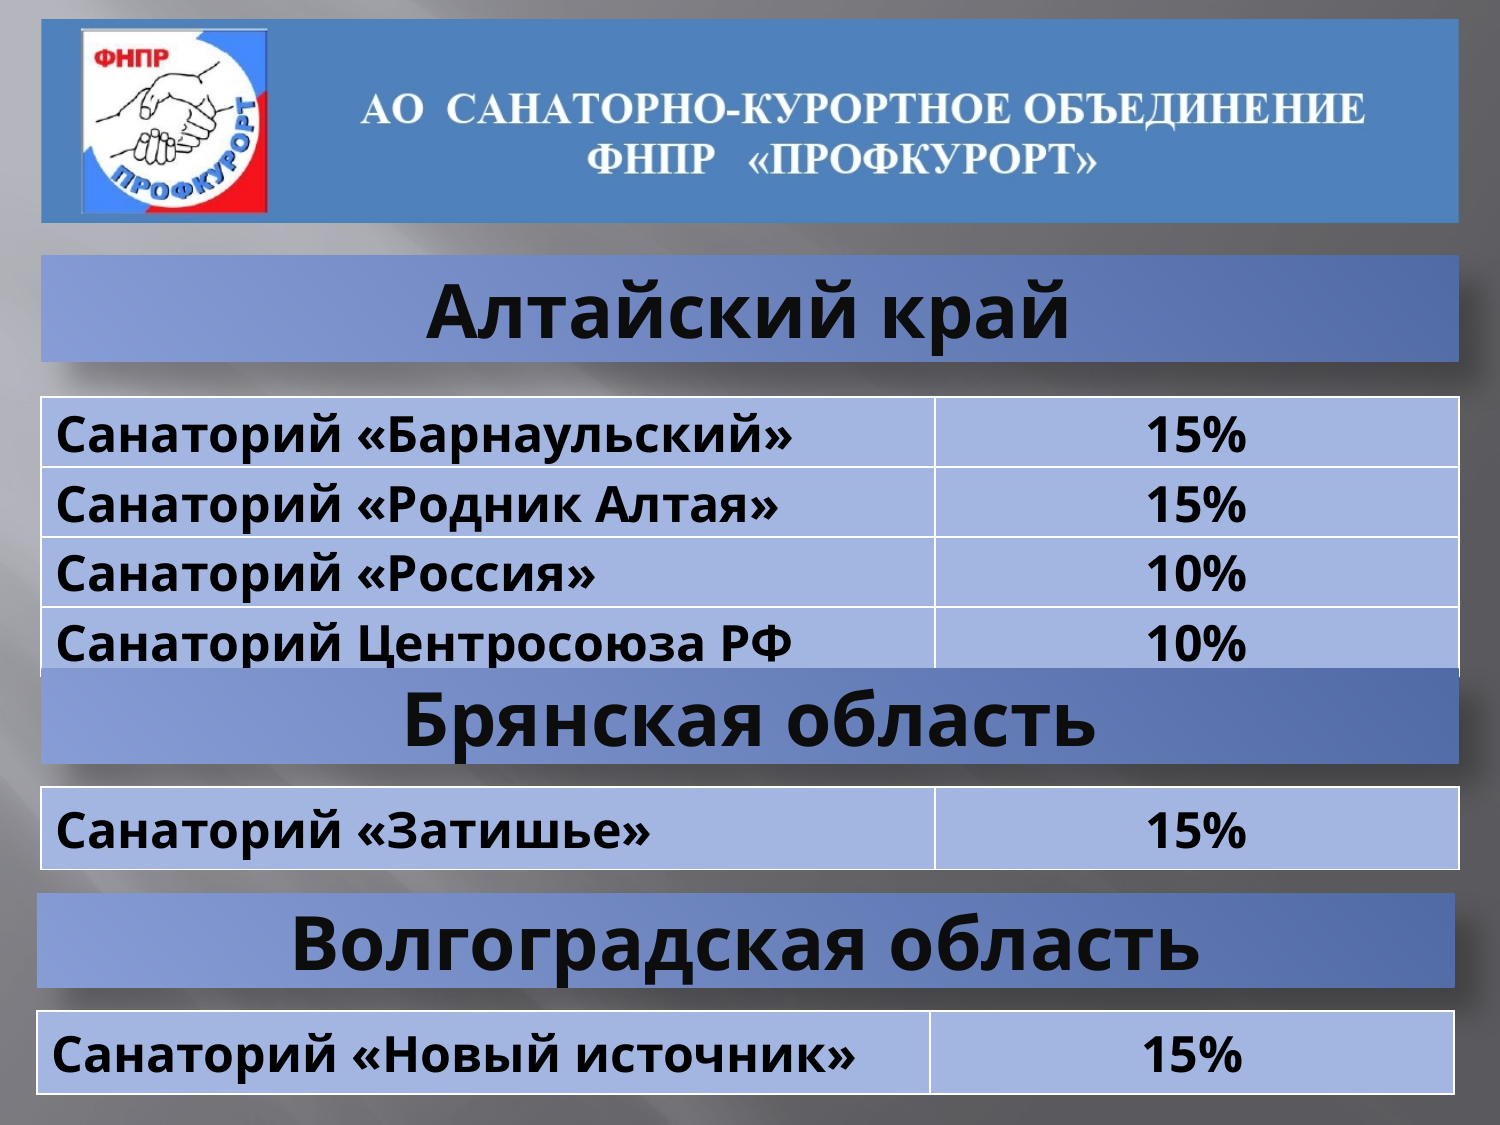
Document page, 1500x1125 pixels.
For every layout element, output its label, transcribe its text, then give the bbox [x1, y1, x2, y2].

table_cell Санаторий «Родник Алтая» [42, 468, 934, 536]
table_header Санаторий «Барнаульский» [42, 398, 934, 466]
table_cell Санаторий Центросоюза РФ [42, 608, 934, 668]
text_box Алтайский край [41, 255, 1459, 362]
table_header 15% [936, 788, 1458, 869]
picture [41, 18, 1459, 223]
table_cell 10% [936, 538, 1458, 606]
table_cell 15% [936, 468, 1458, 536]
text_box Волгоградская область [36, 893, 1455, 988]
table_header 15% [936, 398, 1458, 466]
table_header 15% [931, 1012, 1453, 1093]
text_box Брянская область [41, 668, 1459, 764]
table_header Санаторий «Новый источник» [38, 1012, 929, 1093]
table_header Санаторий «Затишье» [42, 788, 934, 869]
table_cell Санаторий «Россия» [42, 538, 934, 606]
table_cell 10% [936, 608, 1458, 668]
